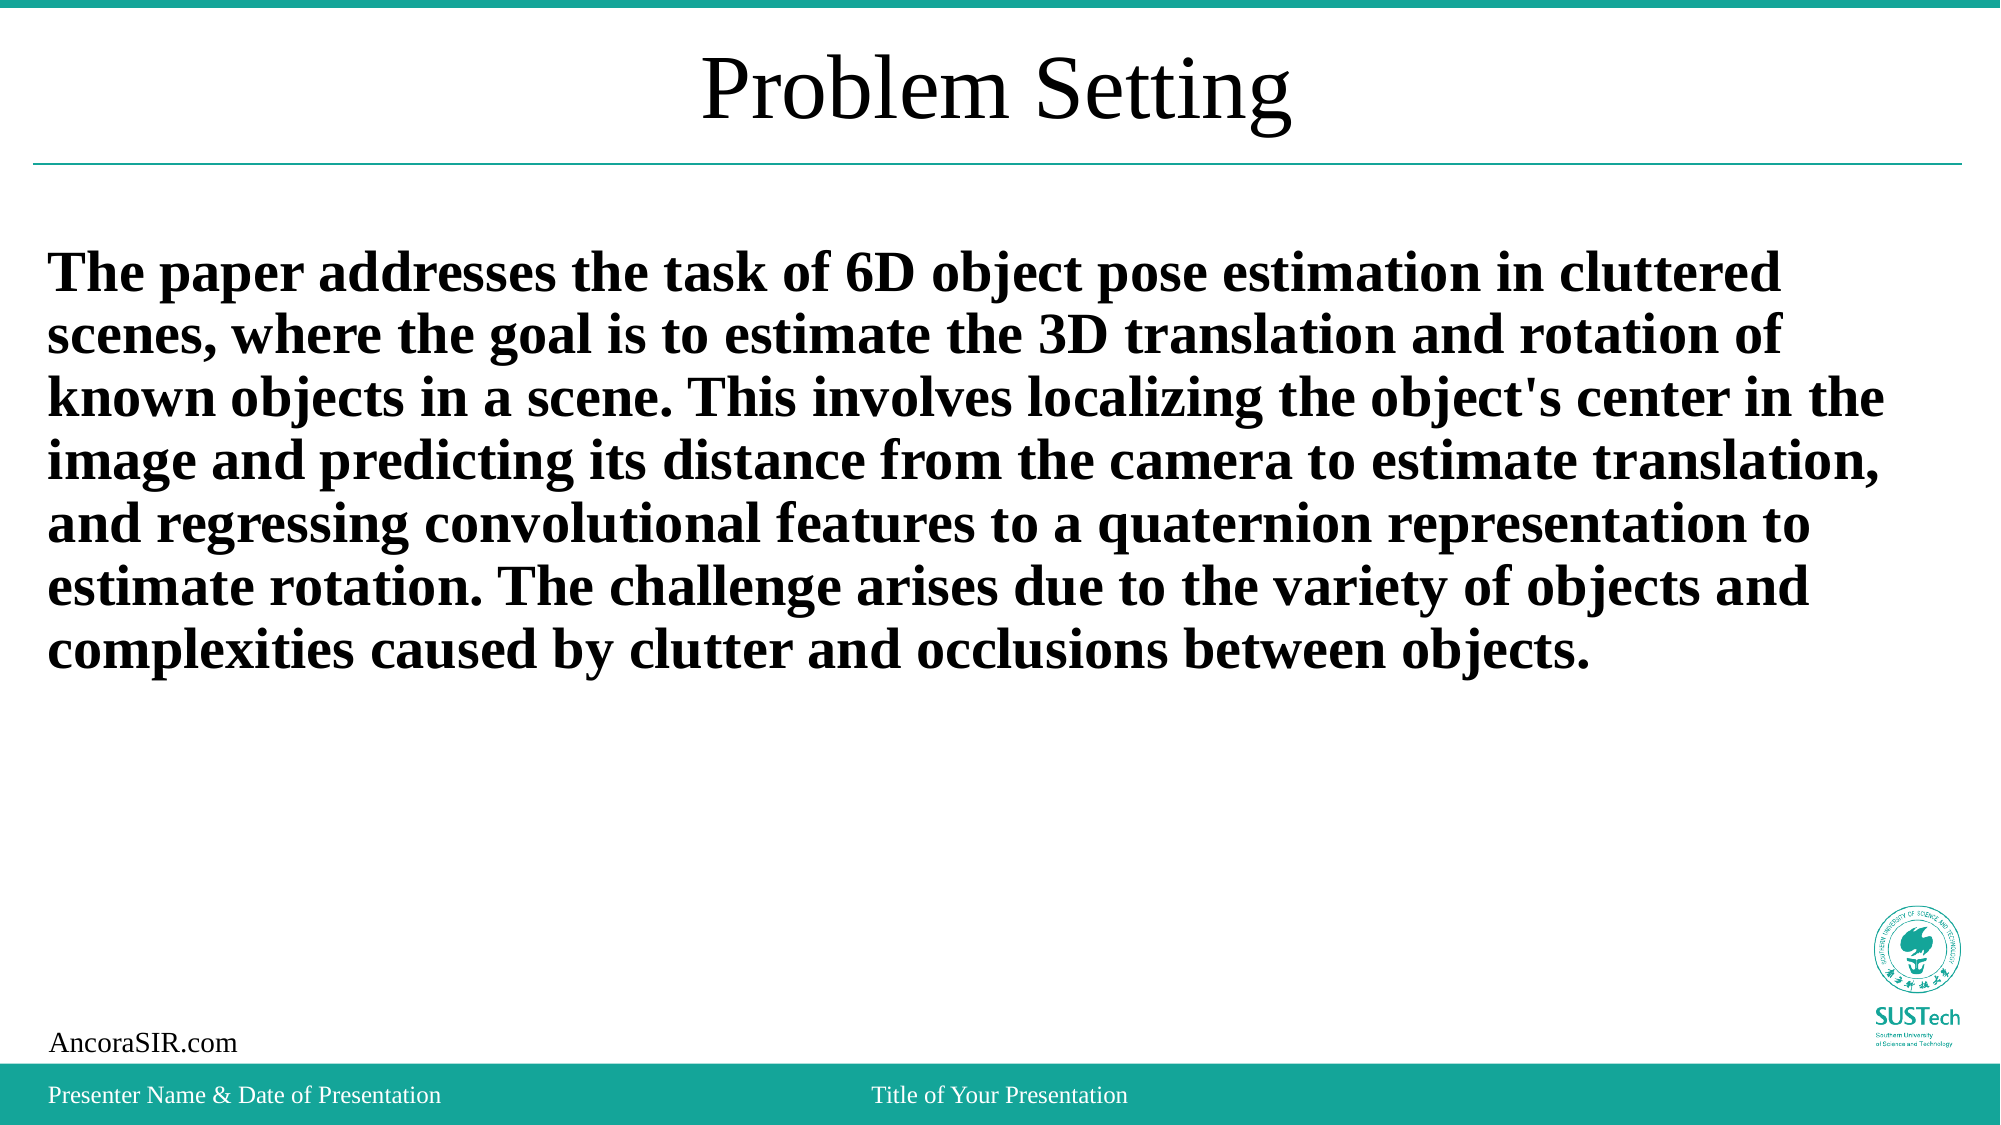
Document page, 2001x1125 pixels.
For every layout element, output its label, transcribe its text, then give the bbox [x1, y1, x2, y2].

list The paper addresses the task of 6D object pose estimation in cluttered scenes, where the goal is to estimate the 3D translation and rotation of known objects in a scene. This involves localizing the object's center in the image and predicting its distance from the camera to estimate translation, and regressing convolutional features to a quaternion representation to estimate rotation. The challenge arises due to the variety of objects and complexities caused by clutter and occlusions between objects. [32, 233, 1962, 1031]
slide_number [1238, 1063, 1962, 1124]
slide_number Presenter Name & Date of Presentation [32, 1063, 761, 1124]
picture [1873, 1031, 1962, 1055]
footer Title of Your Presentation [761, 1063, 1238, 1124]
title Problem Setting [32, 12, 1962, 165]
